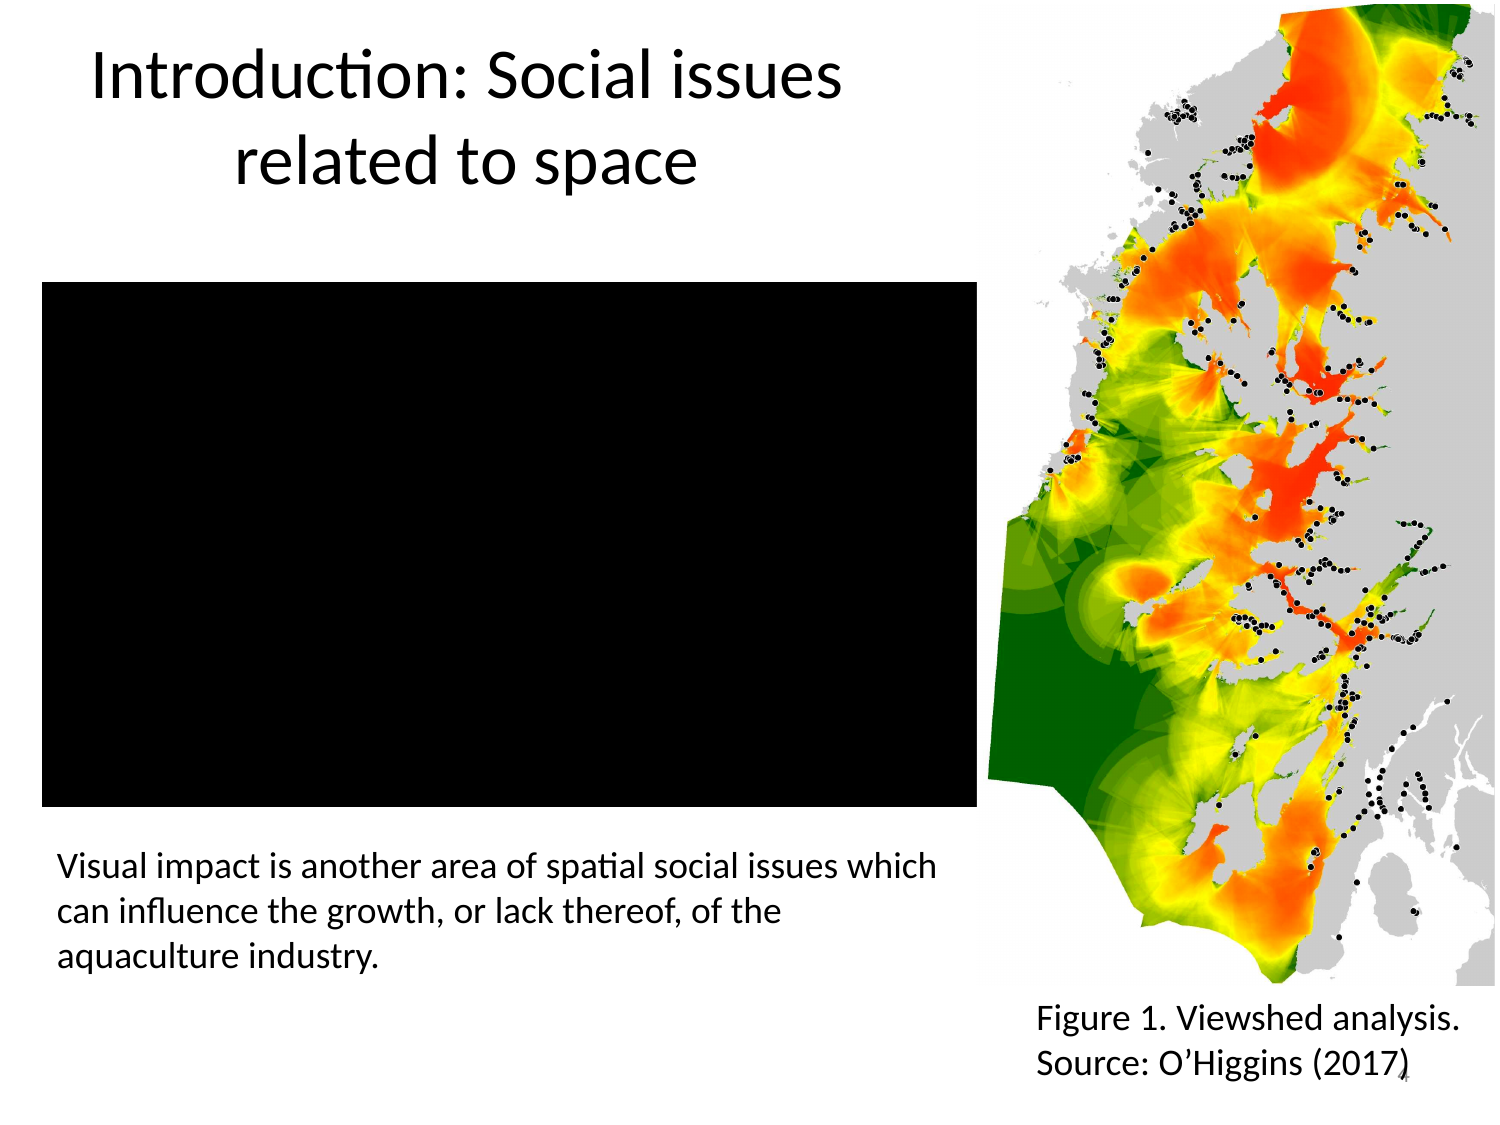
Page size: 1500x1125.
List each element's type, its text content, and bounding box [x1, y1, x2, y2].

text_box Figure 1. Viewshed analysis. Source: O’Higgins (2017) [1021, 994, 1483, 1091]
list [41, 281, 971, 808]
picture [976, 4, 1495, 986]
title Introduction: Social issues related to space [17, 19, 918, 207]
text_box Visual impact is another area of spatial social issues which can influence the growth, or lack thereof, of the aquaculture industry. [42, 834, 971, 984]
slide_number 4 [1074, 1042, 1425, 1103]
